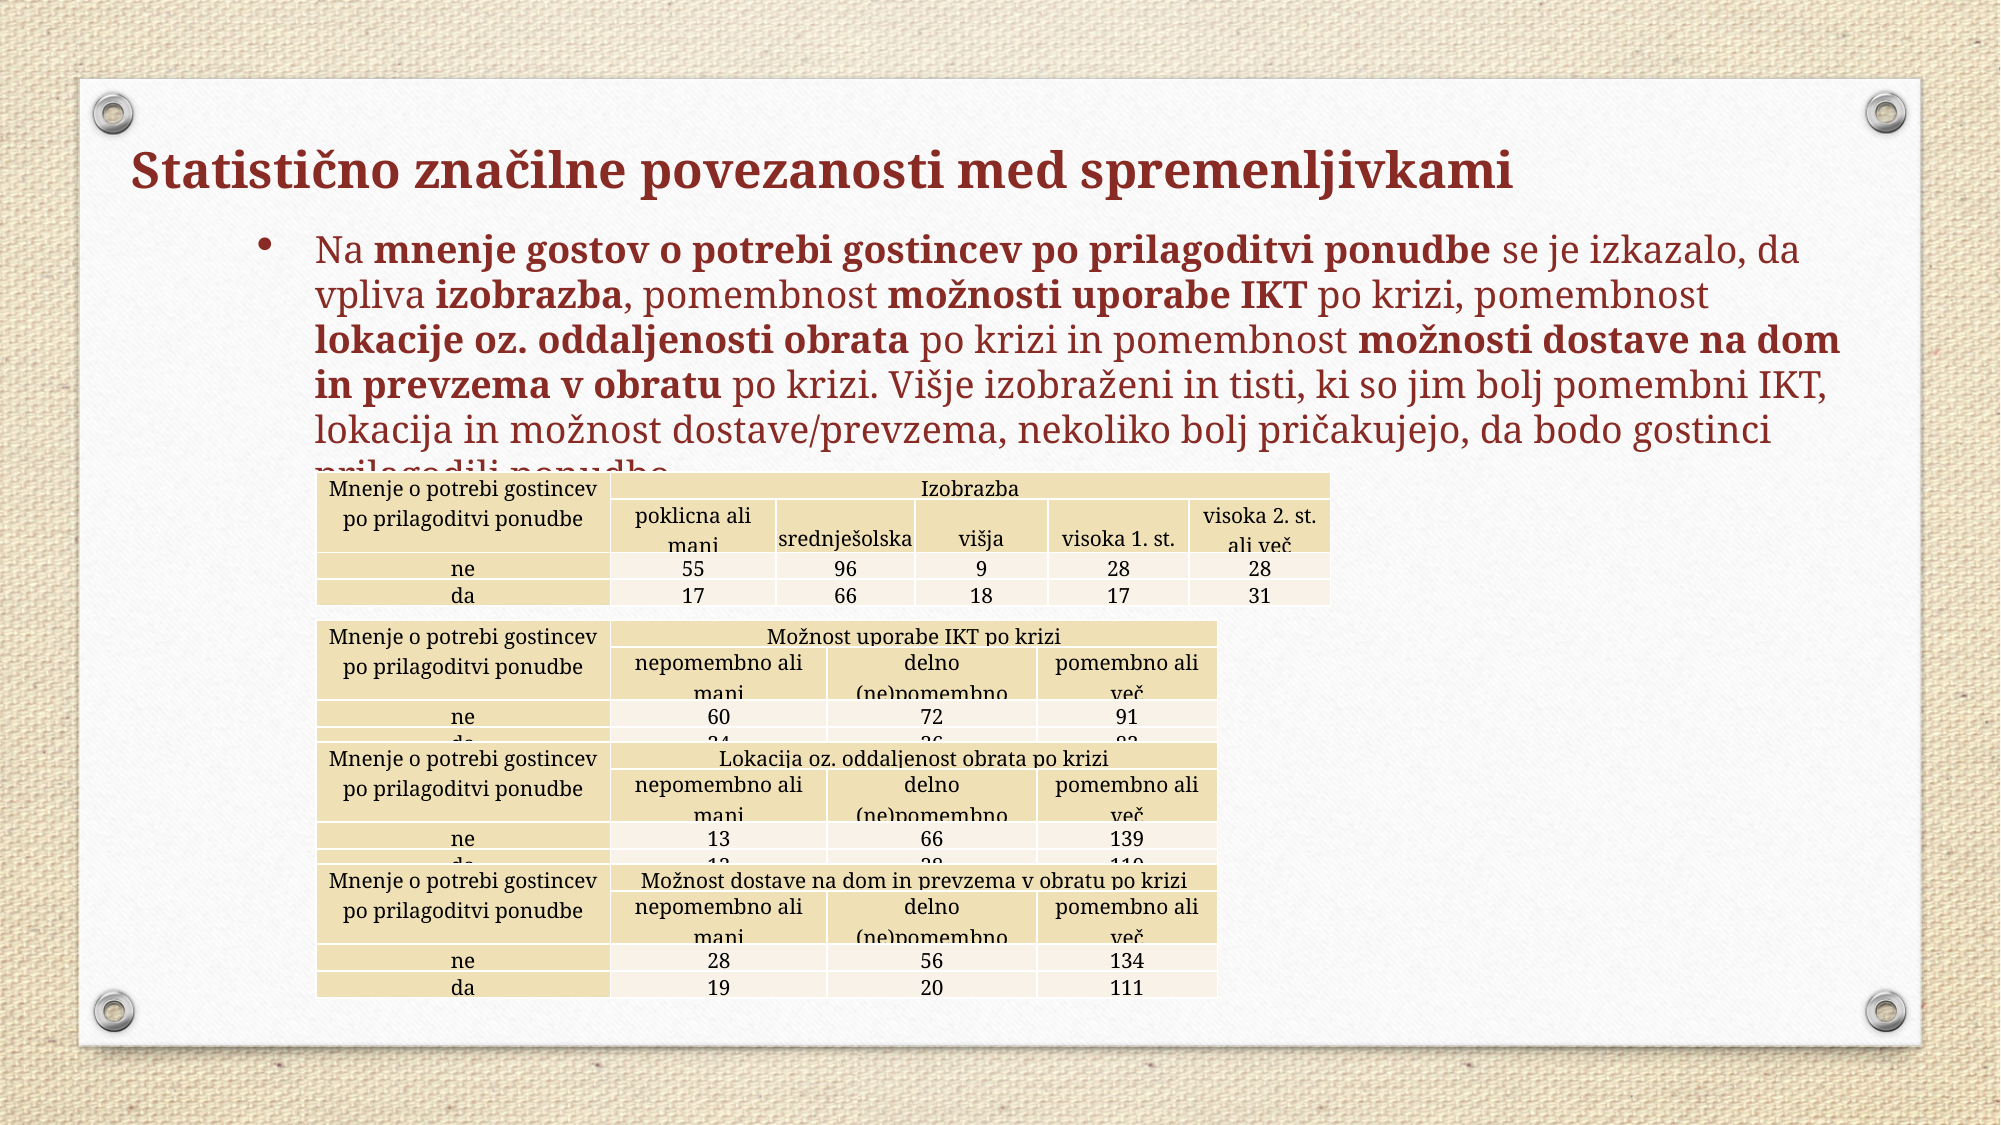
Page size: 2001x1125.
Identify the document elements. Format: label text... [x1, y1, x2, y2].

table_cell 13 [611, 823, 826, 848]
table_cell 28 [1049, 553, 1188, 578]
table_header Možnost dostave na dom in prevzema v obratu po krizi [611, 865, 1217, 890]
table_cell 139 [1038, 823, 1217, 848]
table_cell da [317, 850, 610, 863]
table_cell 36 [828, 728, 1036, 741]
table_cell nepomembno ali manj [611, 648, 826, 699]
text_box Statistično značilne povezanosti med spremenljivkami [117, 131, 1530, 206]
table_cell 72 [828, 701, 1036, 726]
table_cell pomembno ali več [1038, 892, 1217, 943]
text_box Na mnenje gostov o potrebi gostincev po prilagoditvi ponudbe se je izkazalo, da vpliva izobrazba, pomembnost možnosti uporabe IKT po krizi, pomembnost lokacije oz. oddaljenosti obrata po krizi in pomembnost možnosti dostave na dom in prevzema v obratu po krizi. Višje izobraženi in tisti, ki so jim bolj pomembni IKT, lokacija in možnost dostave/prevzema, nekoliko bolj pričakujejo, da bodo gostinci prilagodili ponudbo. [243, 218, 1882, 504]
table_cell 66 [777, 580, 914, 605]
table_cell srednješolska [777, 500, 914, 552]
table_cell pomembno ali več [1038, 770, 1217, 821]
table_header Mnenje o potrebi gostincev po prilagoditvi ponudbe [317, 621, 610, 699]
table_cell 28 [828, 850, 1036, 863]
table_cell pomembno ali več [1038, 648, 1217, 699]
table_cell ne [317, 945, 610, 970]
table_cell poklicna ali manj [611, 500, 775, 552]
table_cell delno (ne)pomembno [828, 648, 1036, 699]
table_cell da [317, 972, 610, 997]
table_header Mnenje o potrebi gostincev po prilagoditvi ponudbe [317, 865, 610, 943]
table_cell 34 [611, 728, 826, 741]
table_cell 19 [611, 972, 826, 997]
table_cell 91 [1038, 701, 1217, 726]
table_cell 66 [828, 823, 1036, 848]
table_cell 20 [828, 972, 1036, 997]
table_header Možnost uporabe IKT po krizi [611, 621, 1217, 646]
table_cell 17 [1049, 580, 1188, 605]
picture [0, 0, 2001, 1125]
table_cell višja [916, 500, 1047, 552]
table_cell 82 [1038, 728, 1217, 741]
table_cell 31 [1190, 580, 1330, 605]
table_cell da [317, 728, 610, 741]
table_cell delno (ne)pomembno [828, 892, 1036, 943]
table_cell nepomembno ali manj [611, 770, 826, 821]
table_cell 9 [916, 553, 1047, 578]
table_cell 28 [1190, 553, 1330, 578]
table_cell visoka 1. st. [1049, 500, 1188, 552]
table_cell 110 [1038, 850, 1217, 863]
table_cell delno (ne)pomembno [828, 770, 1036, 821]
table_header Lokacija oz. oddaljenost obrata po krizi [611, 743, 1217, 768]
table_cell 28 [611, 945, 826, 970]
table_cell visoka 2. st. ali več [1190, 500, 1330, 552]
table_cell 96 [777, 553, 914, 578]
table_cell 60 [611, 701, 826, 726]
table_cell 134 [1038, 945, 1217, 970]
table_cell 18 [916, 580, 1047, 605]
table_cell 55 [611, 553, 775, 578]
table_header Mnenje o potrebi gostincev po prilagoditvi ponudbe [317, 743, 610, 821]
table_cell 12 [611, 850, 826, 863]
table_cell ne [317, 553, 610, 578]
table_cell 111 [1038, 972, 1217, 997]
table_cell 17 [611, 580, 775, 605]
table_cell nepomembno ali manj [611, 892, 826, 943]
table_cell 56 [828, 945, 1036, 970]
table_header Izobrazba [611, 473, 1330, 498]
table_cell da [317, 580, 610, 605]
table_cell ne [317, 823, 610, 848]
table_cell ne [317, 701, 610, 726]
table_header Mnenje o potrebi gostincev po prilagoditvi ponudbe [317, 473, 610, 552]
